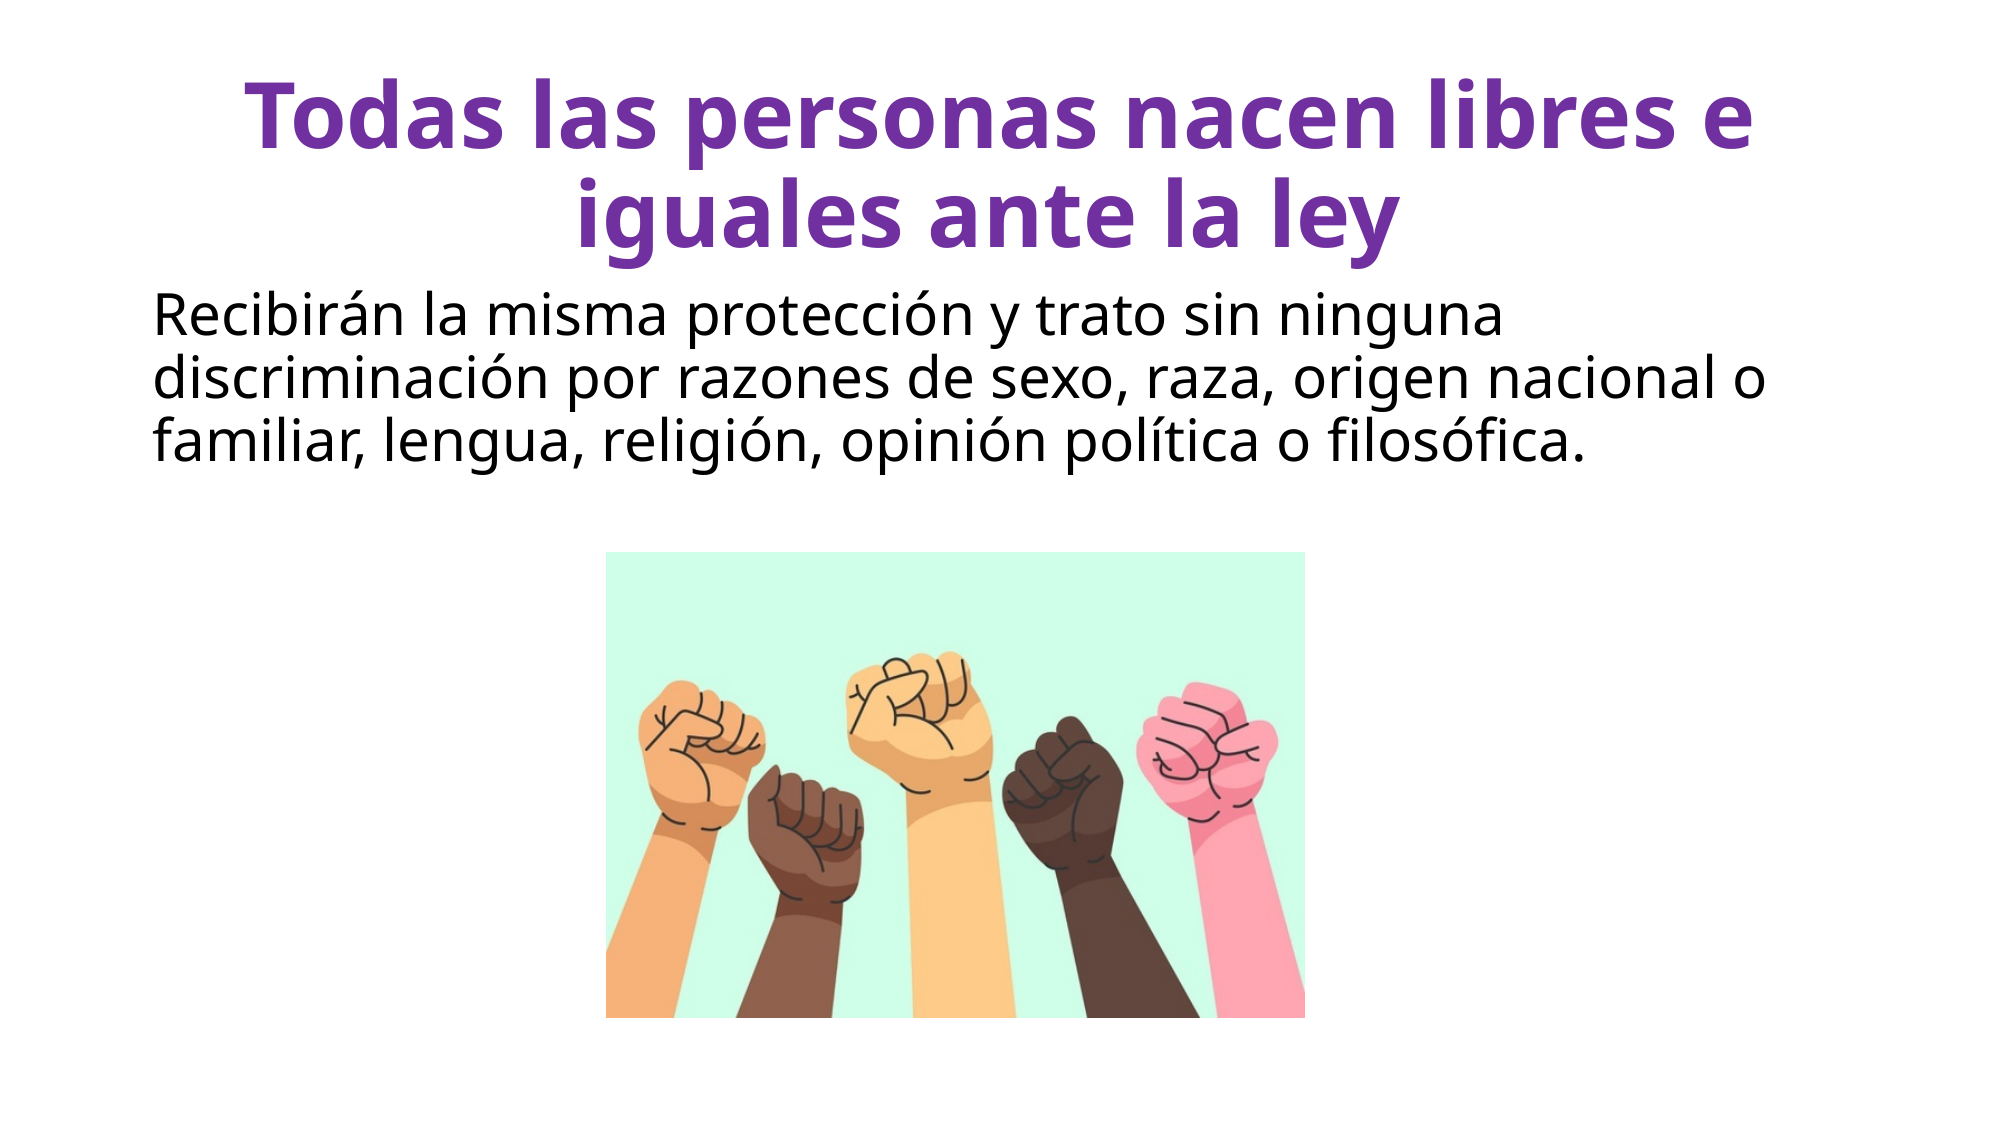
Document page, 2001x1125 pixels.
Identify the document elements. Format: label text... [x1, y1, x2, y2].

title Todas las personas nacen libres e iguales ante la ley [137, 59, 1863, 277]
picture [606, 552, 1305, 1018]
list Recibirán la misma protección y trato sin ninguna discriminación por razones de sexo, raza, origen nacional o familiar, lengua, religión, opinión política o filosófica. [137, 277, 1863, 513]
